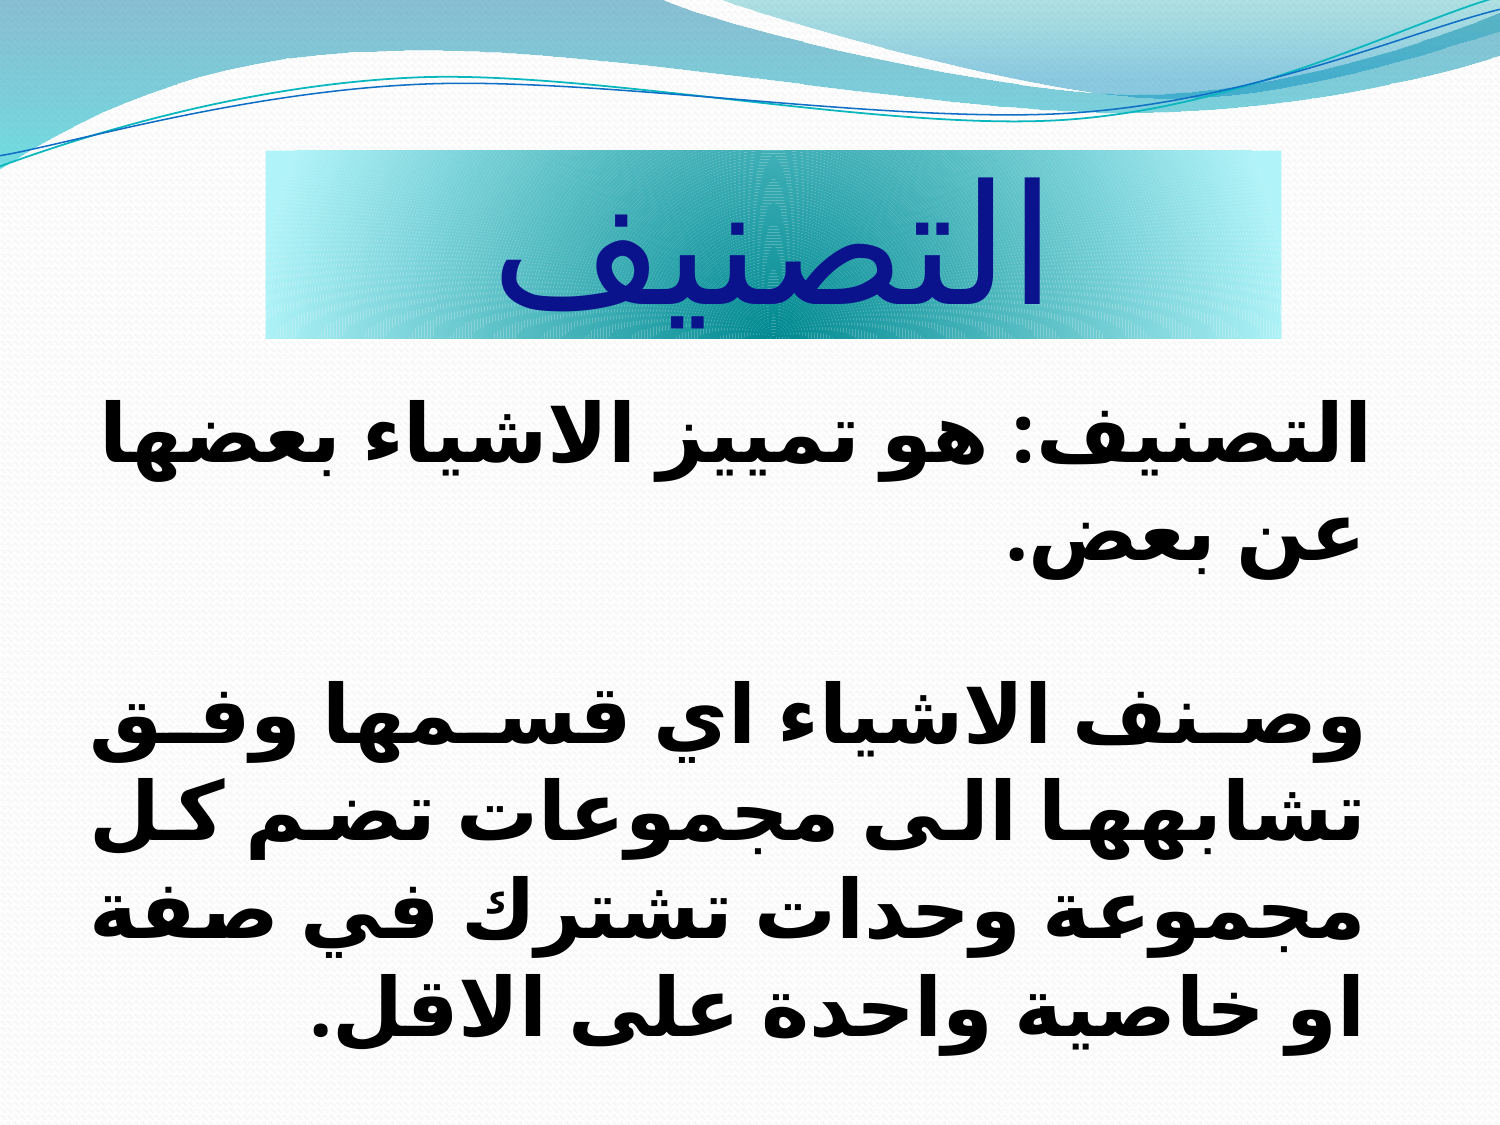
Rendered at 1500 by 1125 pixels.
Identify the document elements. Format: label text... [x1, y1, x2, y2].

title التصنيف [265, 150, 1282, 339]
list التصنيف: هو تمييز الاشياء بعضها عن بعض. وصنف الاشياء اي قسمها وفق تشابهها الى مجموعات تضم كل مجموعة وحدات تشترك في صفة او خاصية واحدة على الاقل. [75, 373, 1425, 1094]
